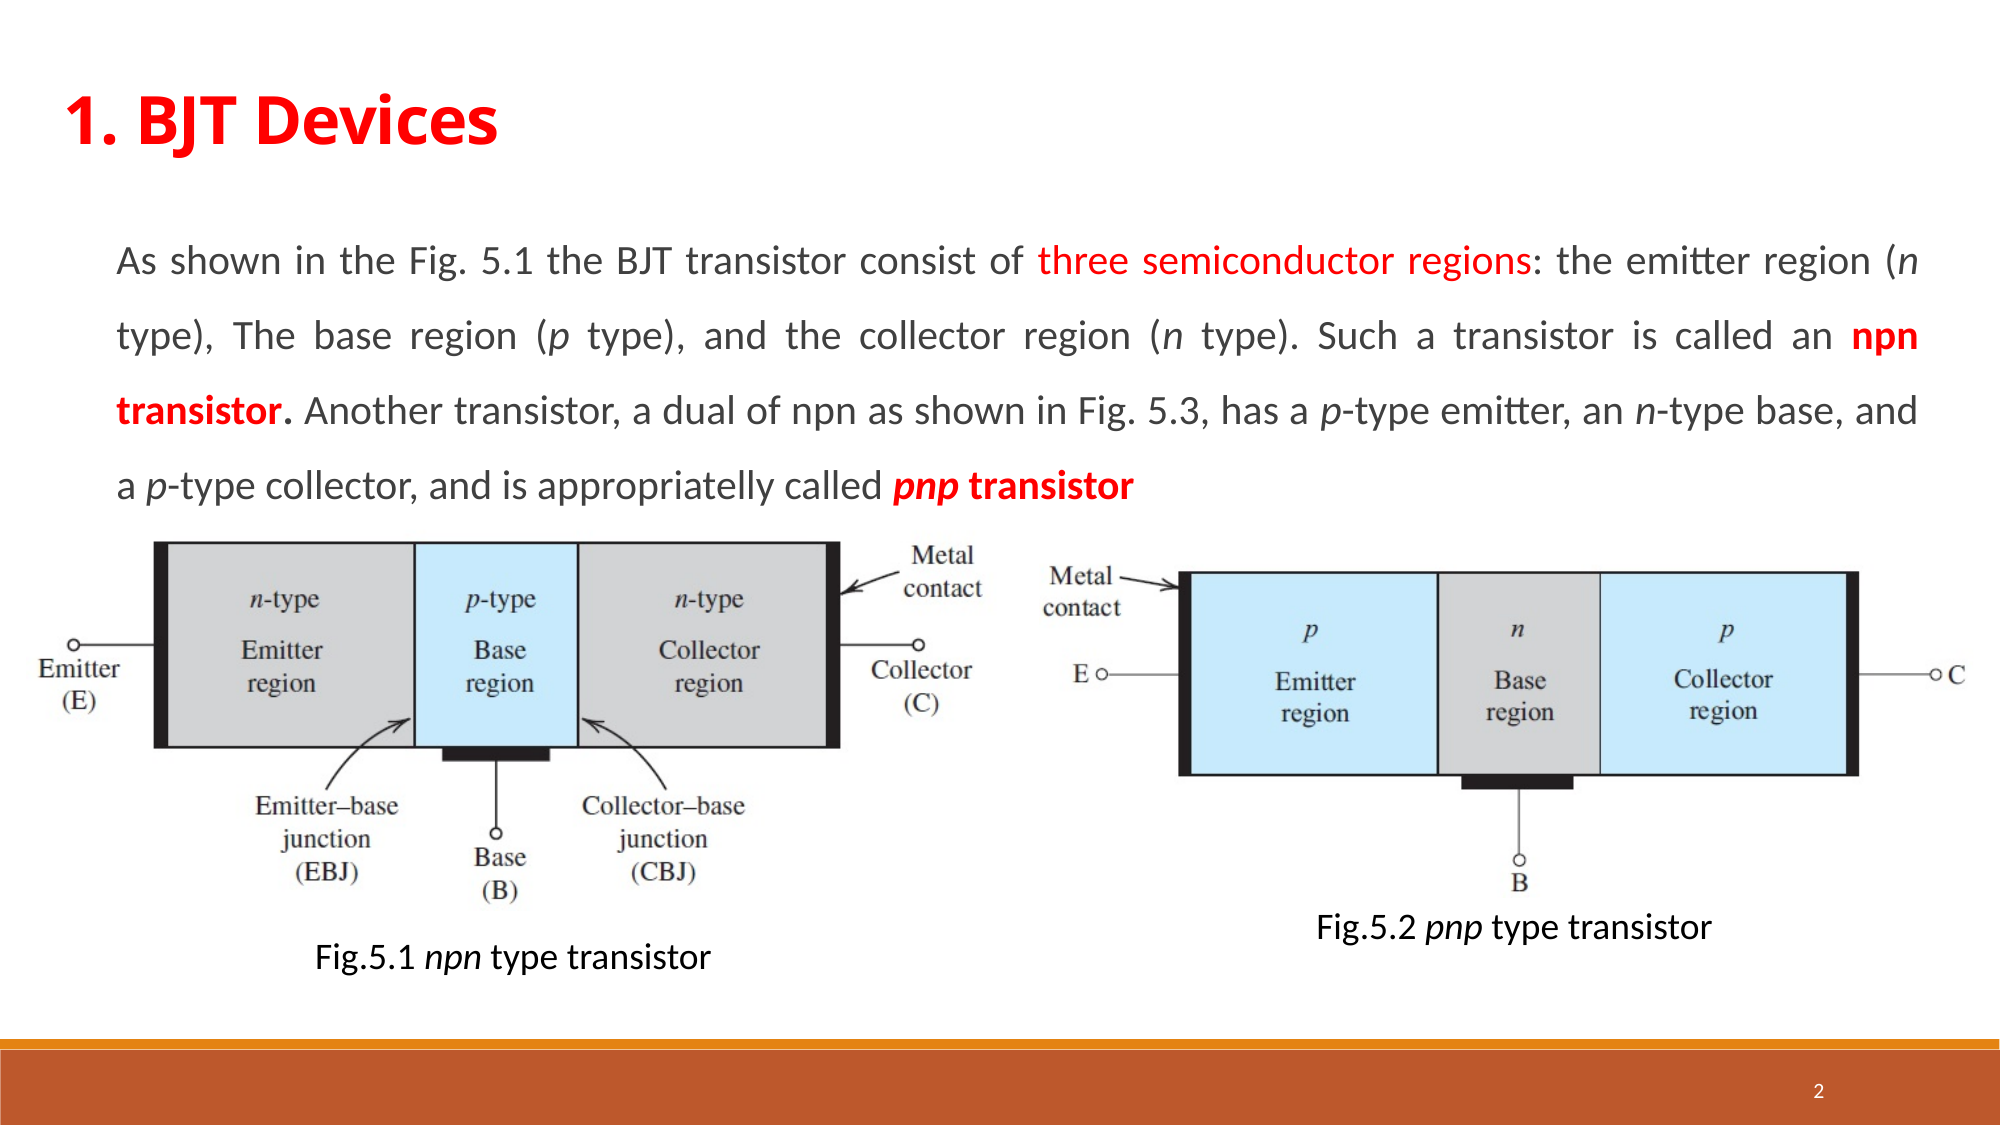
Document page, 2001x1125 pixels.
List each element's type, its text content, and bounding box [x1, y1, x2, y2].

text_box Fig.5.1 npn type transistor [300, 924, 728, 985]
picture [1039, 543, 1974, 898]
title 1. BJT Devices [48, 19, 1699, 166]
picture [25, 509, 1001, 912]
list As shown in the Fig. 5.1 the BJT transistor consist of three semiconductor regions: the emitter region (n type), The base region (p type), and the collector region (n type). Such a transistor is called an npn transistor. Another transistor, a dual of npn as shown in Fig. 5.3, has a p-type emitter, an n-type base, and a p-type collector, and is appropriatelly called pnp transistor [101, 200, 1919, 860]
slide_number 2 [1624, 1059, 1840, 1120]
text_box Fig.5.2 pnp type transistor [1301, 907, 1728, 955]
